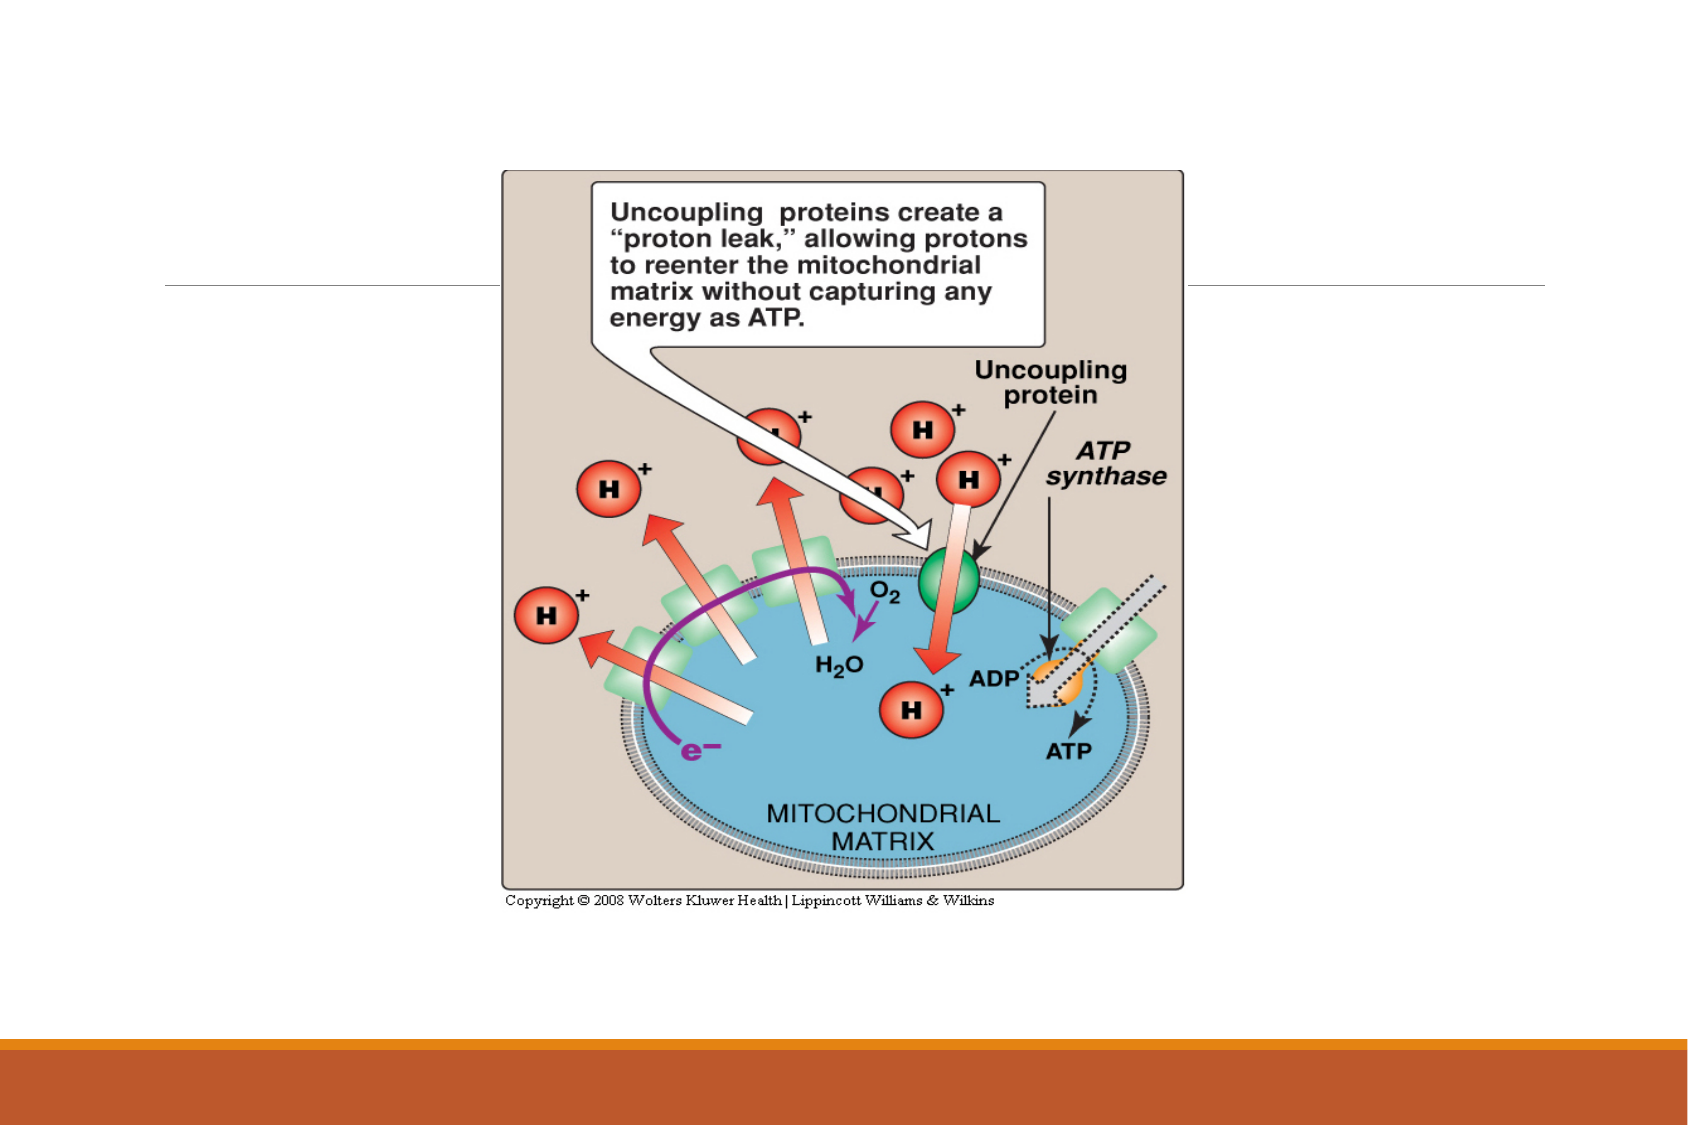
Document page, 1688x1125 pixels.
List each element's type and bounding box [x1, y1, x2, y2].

list [499, 169, 1188, 913]
